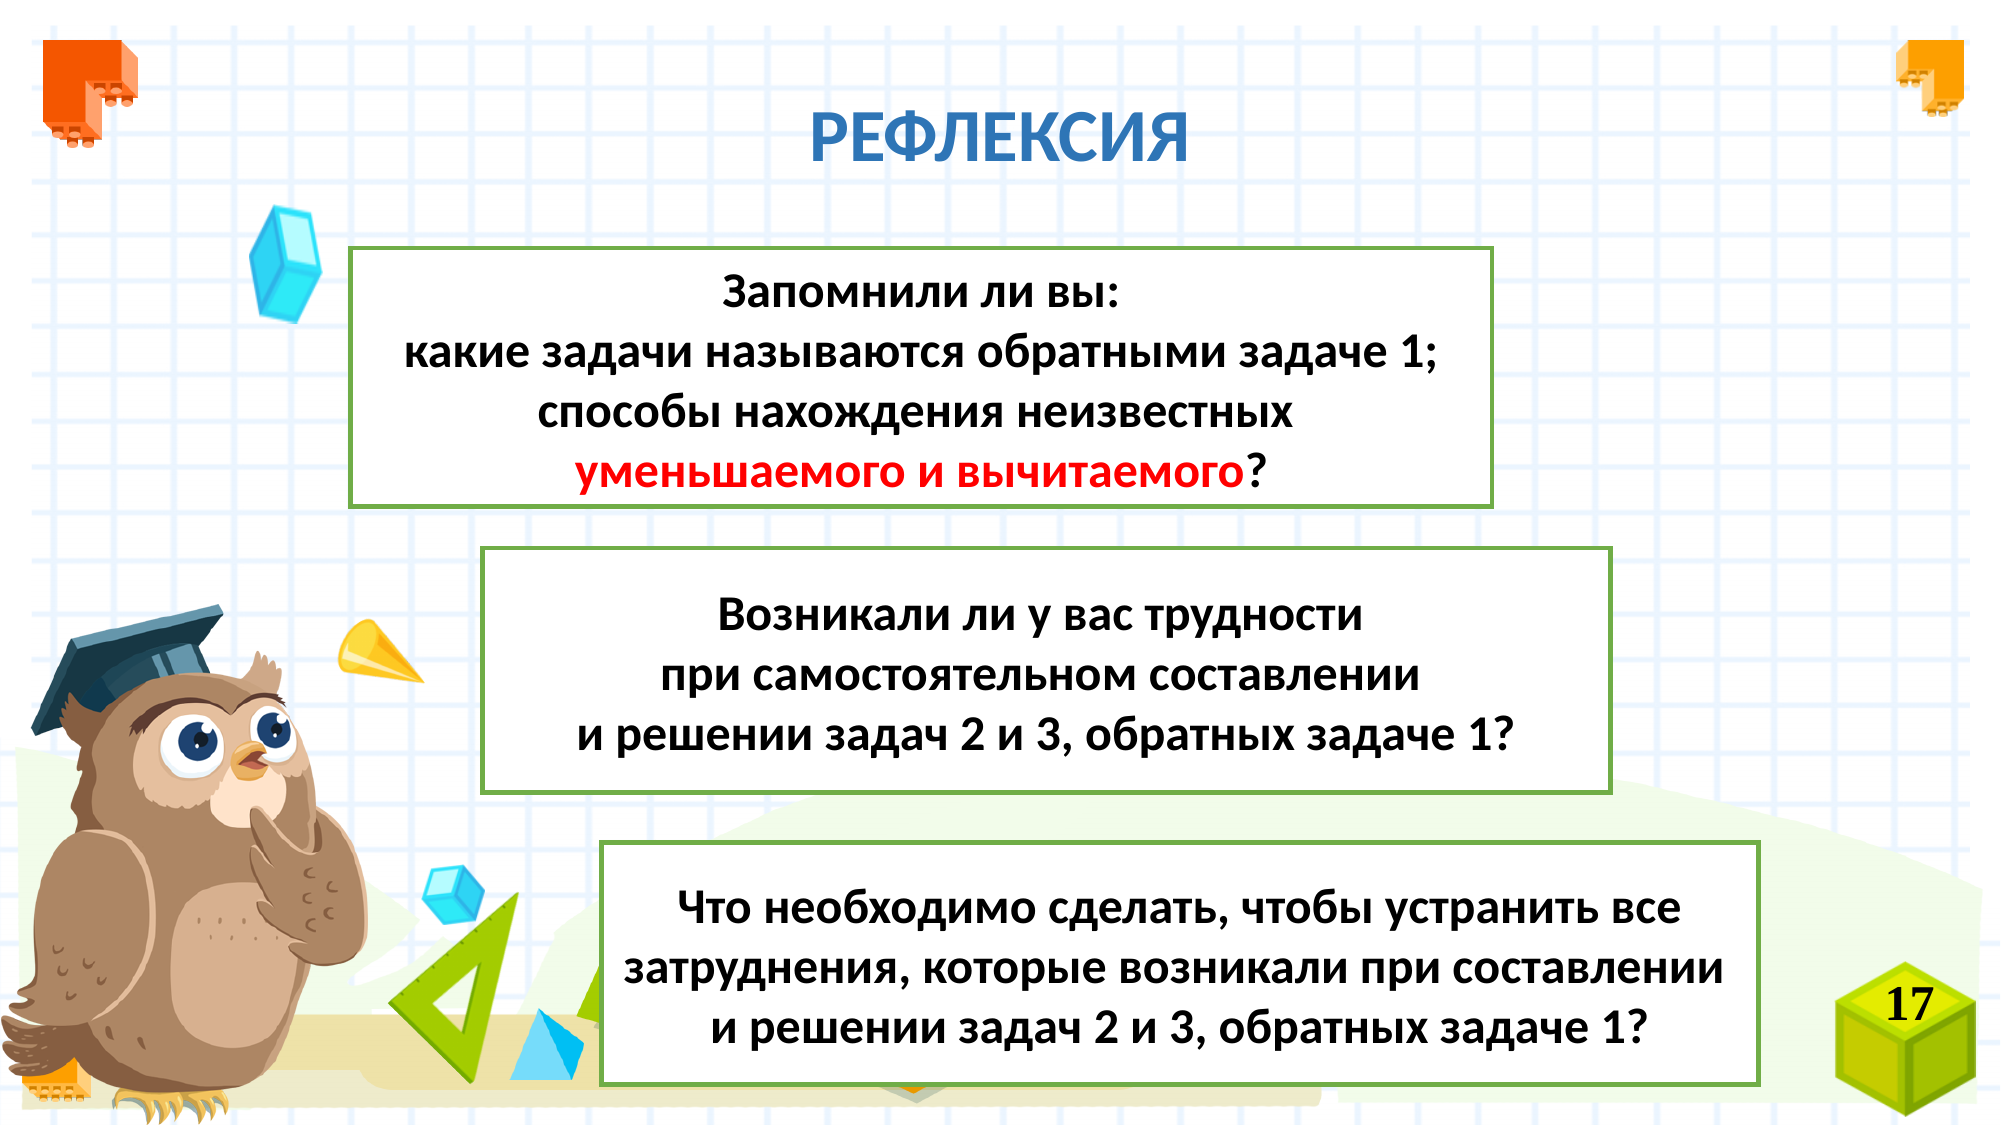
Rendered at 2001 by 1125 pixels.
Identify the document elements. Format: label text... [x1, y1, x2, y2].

picture [0, 0, 2001, 1125]
text_box Возникали ли у вас трудности при самостоятельном составлении и решении задач 2 и 3, обратных задаче 1? [481, 547, 1611, 793]
text_box Что необходимо сделать, чтобы устранить все затруднения, которые возникали при составлении и решении задач 2 и 3, обратных задаче 1? [600, 841, 1759, 1086]
text_box [873, 793, 1091, 841]
text_box Запомнили ли вы: какие задачи называются обратными задаче 1; способы нахождения неизвестных уменьшаемого и вычитаемого? [350, 247, 1493, 507]
text_box РЕФЛЕКСИЯ [790, 78, 1210, 184]
